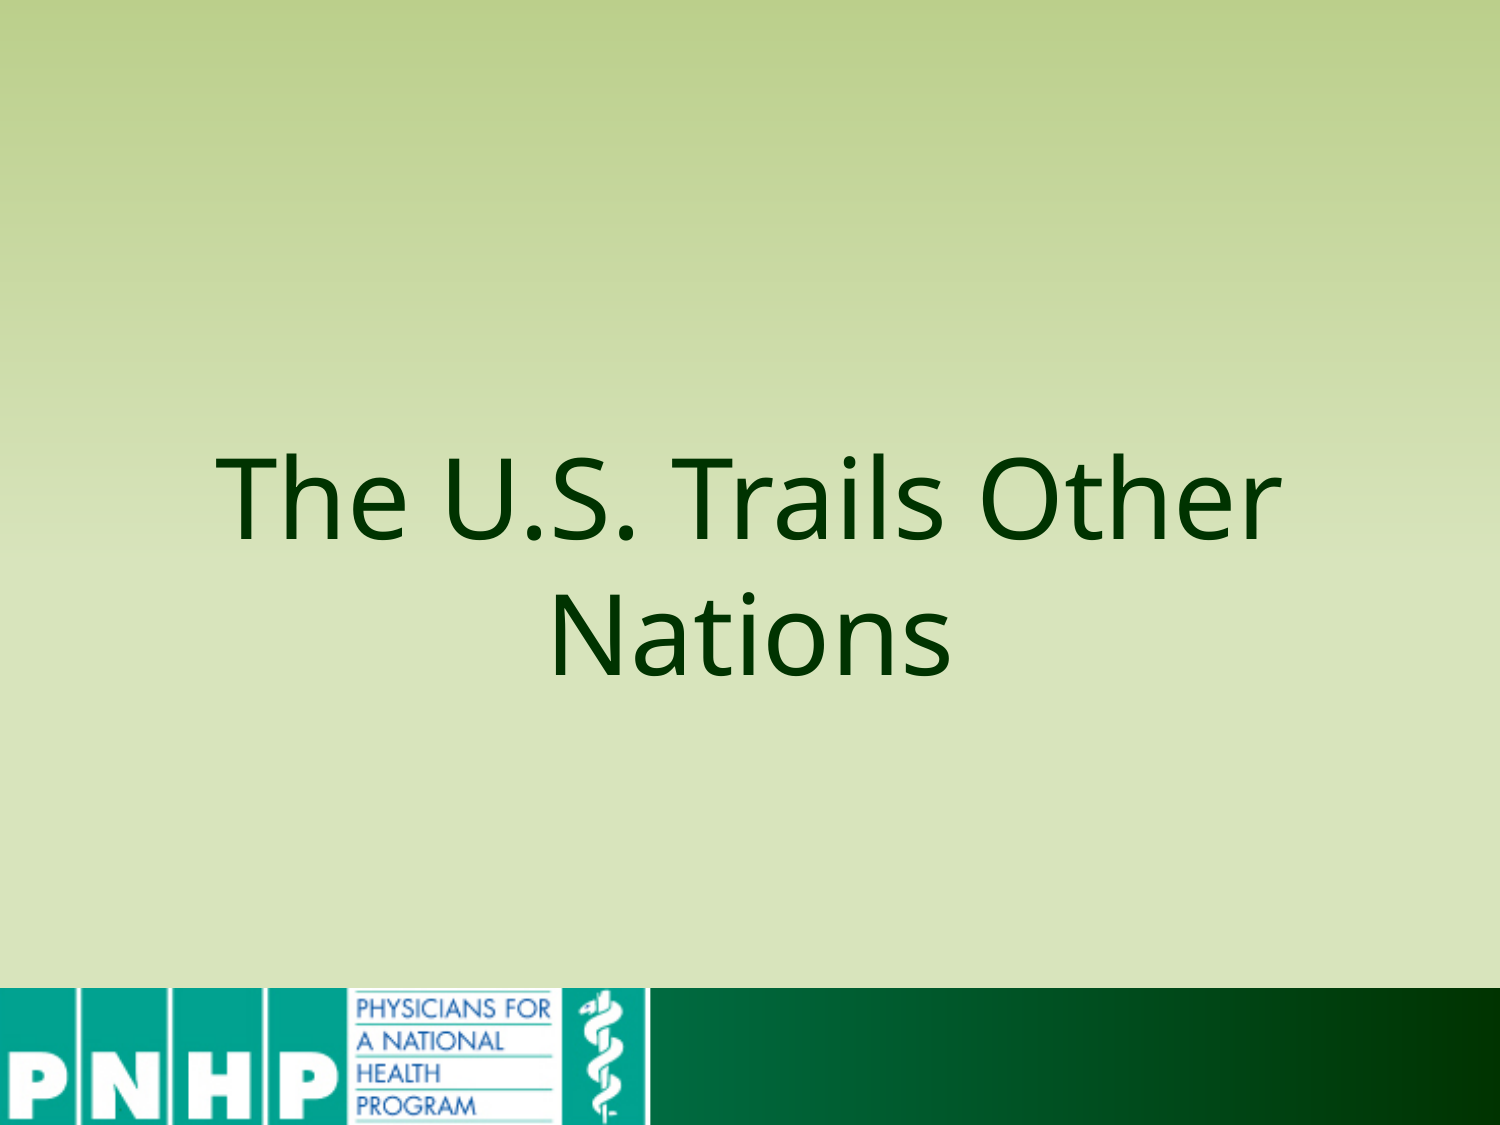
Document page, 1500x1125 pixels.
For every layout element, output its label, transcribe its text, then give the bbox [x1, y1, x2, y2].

picture [0, 1025, 651, 1125]
title The U.S. Trails Other Nations [0, 99, 1500, 1025]
